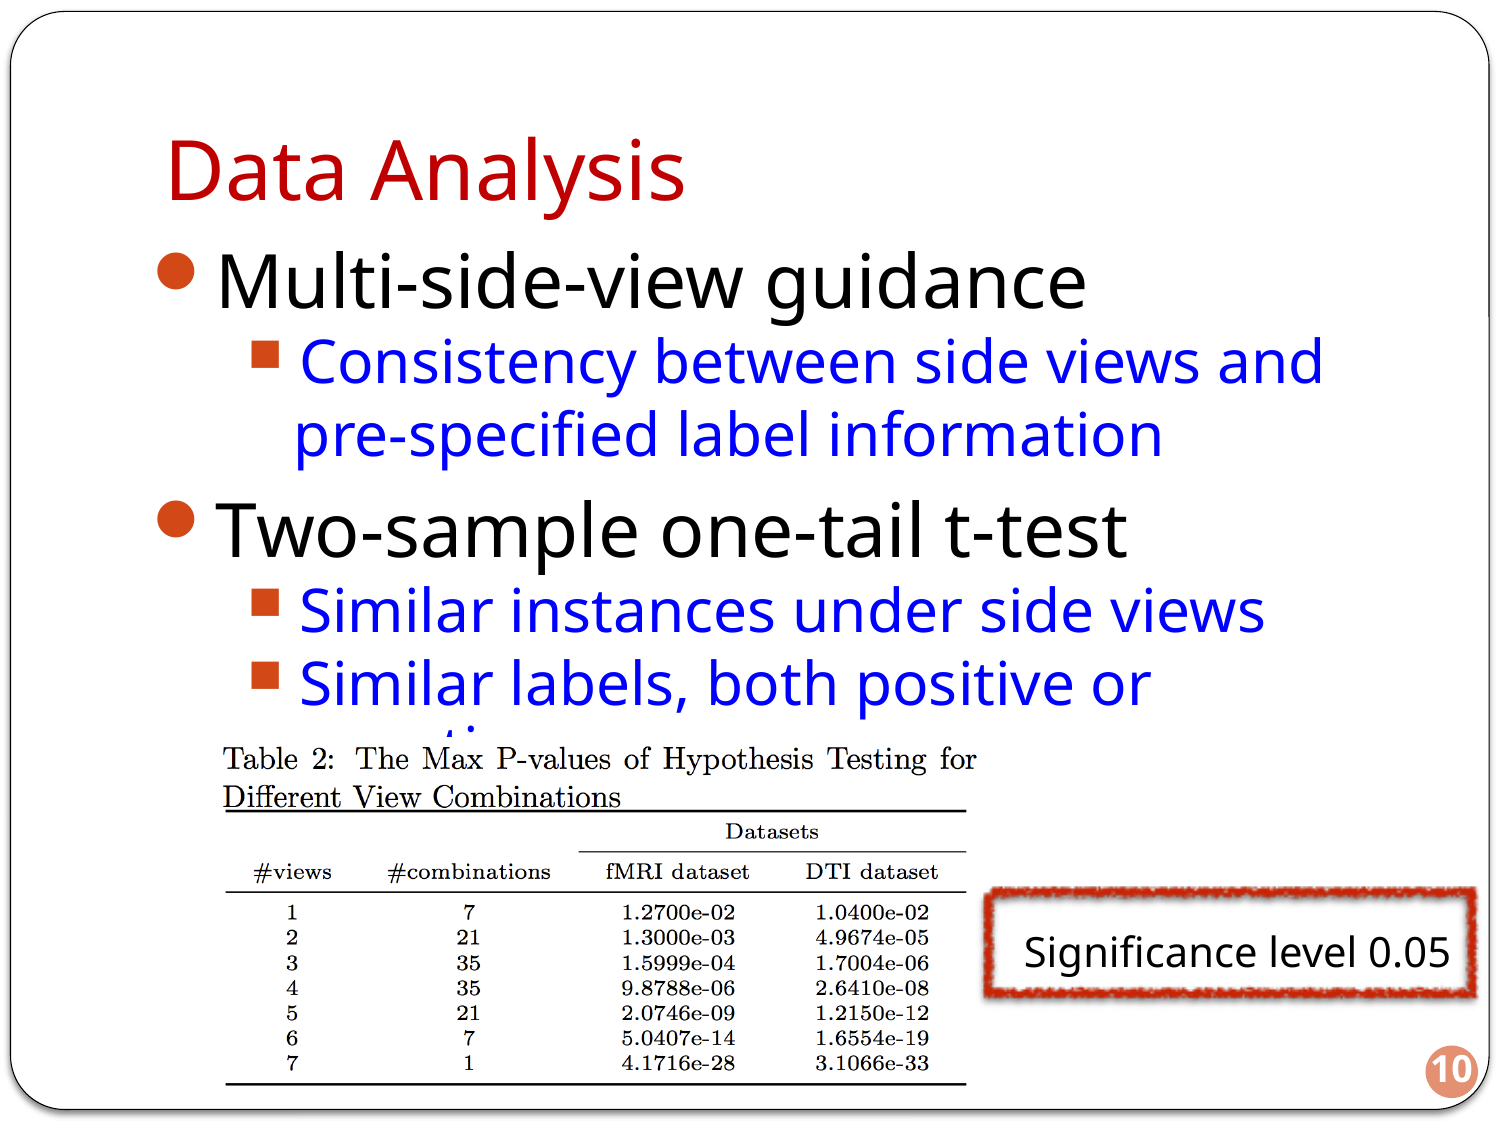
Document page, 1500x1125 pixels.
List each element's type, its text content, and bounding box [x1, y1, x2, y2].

title Data Analysis [150, 45, 1425, 233]
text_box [912, 857, 1500, 1012]
text_box Multi-side-view guidance Consistency between side views and pre-specified label information Two-sample one-tail t-test Similar instances under side views Similar labels, both positive or negative [137, 226, 1413, 1100]
picture [212, 737, 981, 1091]
